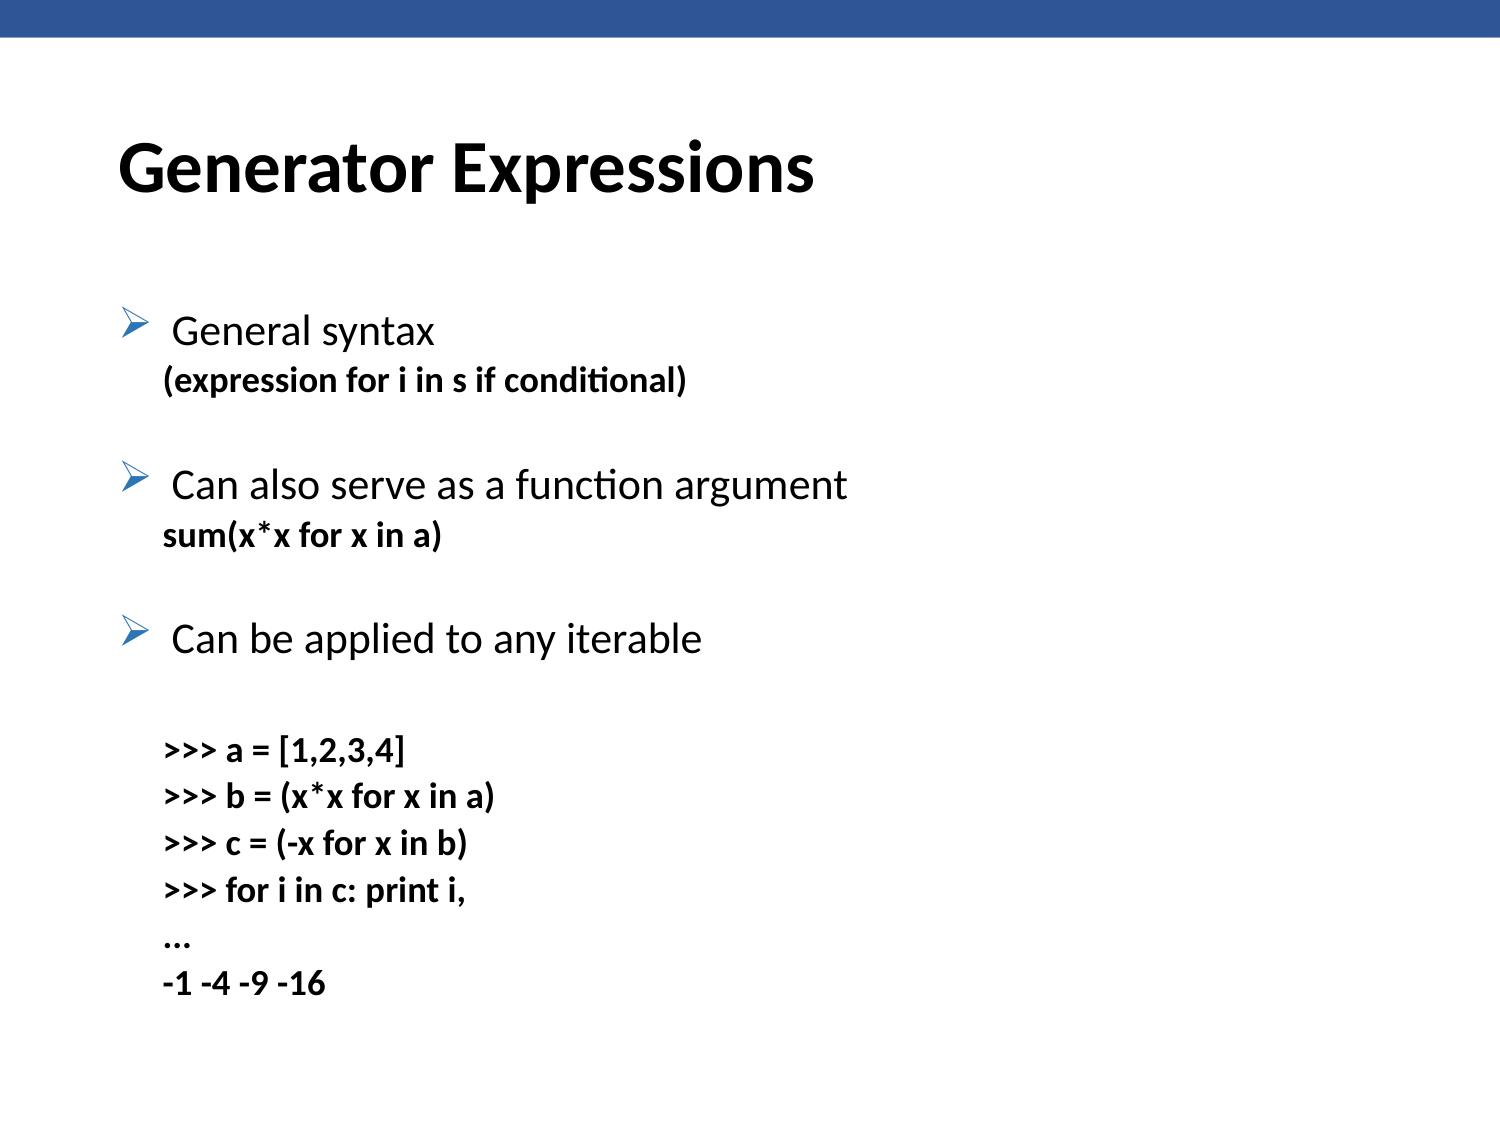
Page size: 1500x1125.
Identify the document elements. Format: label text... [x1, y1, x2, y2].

title Generator Expressions [103, 59, 1397, 278]
list General syntax (expression for i in s if conditional) Can also serve as a function argument sum(x*x for x in a) Can be applied to any iterable >>> a = [1,2,3,4] >>> b = (x*x for x in a) >>> c = (-x for x in b) >>> for i in c: print i, ... -1 -4 -9 -16 [103, 299, 1397, 1014]
